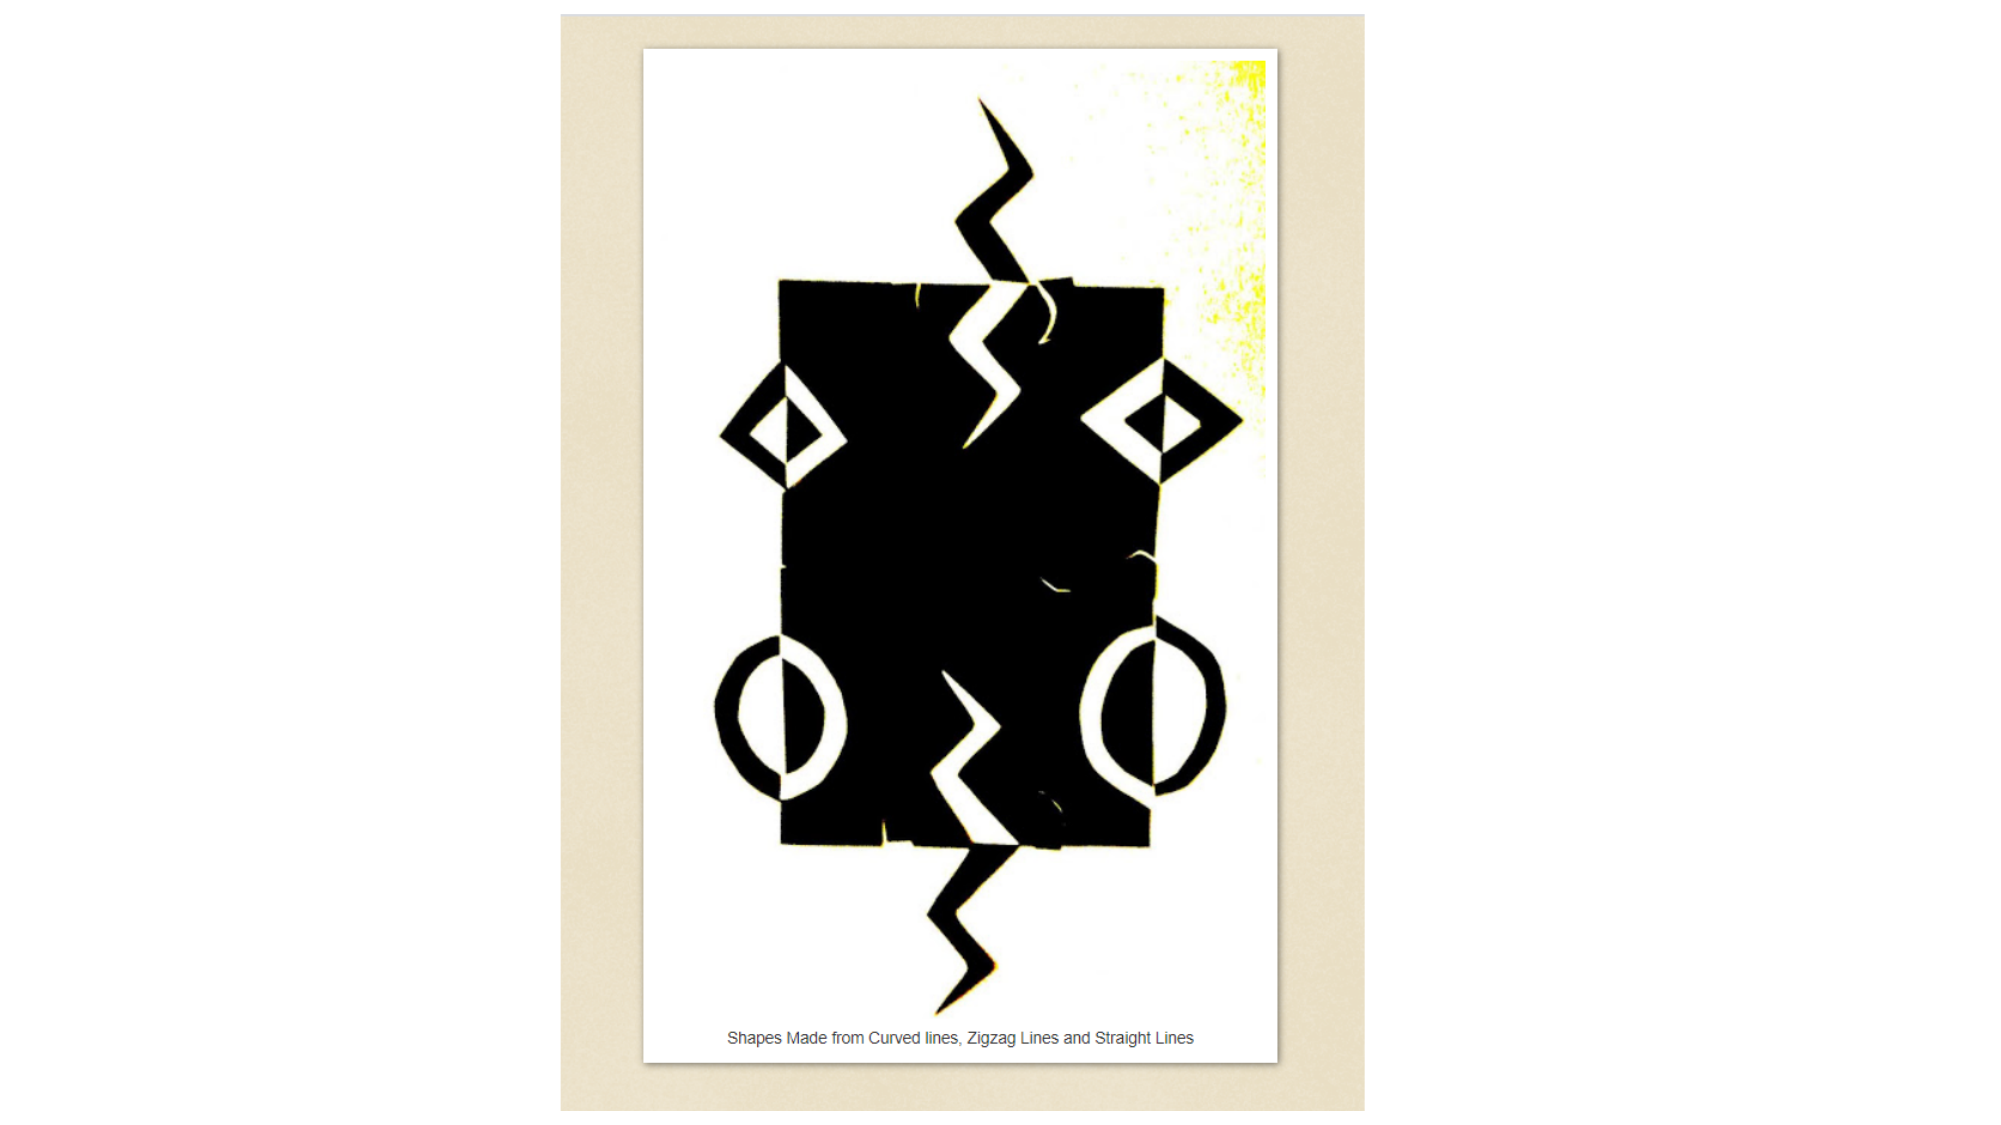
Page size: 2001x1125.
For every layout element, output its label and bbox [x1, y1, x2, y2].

picture [560, 14, 1365, 1111]
